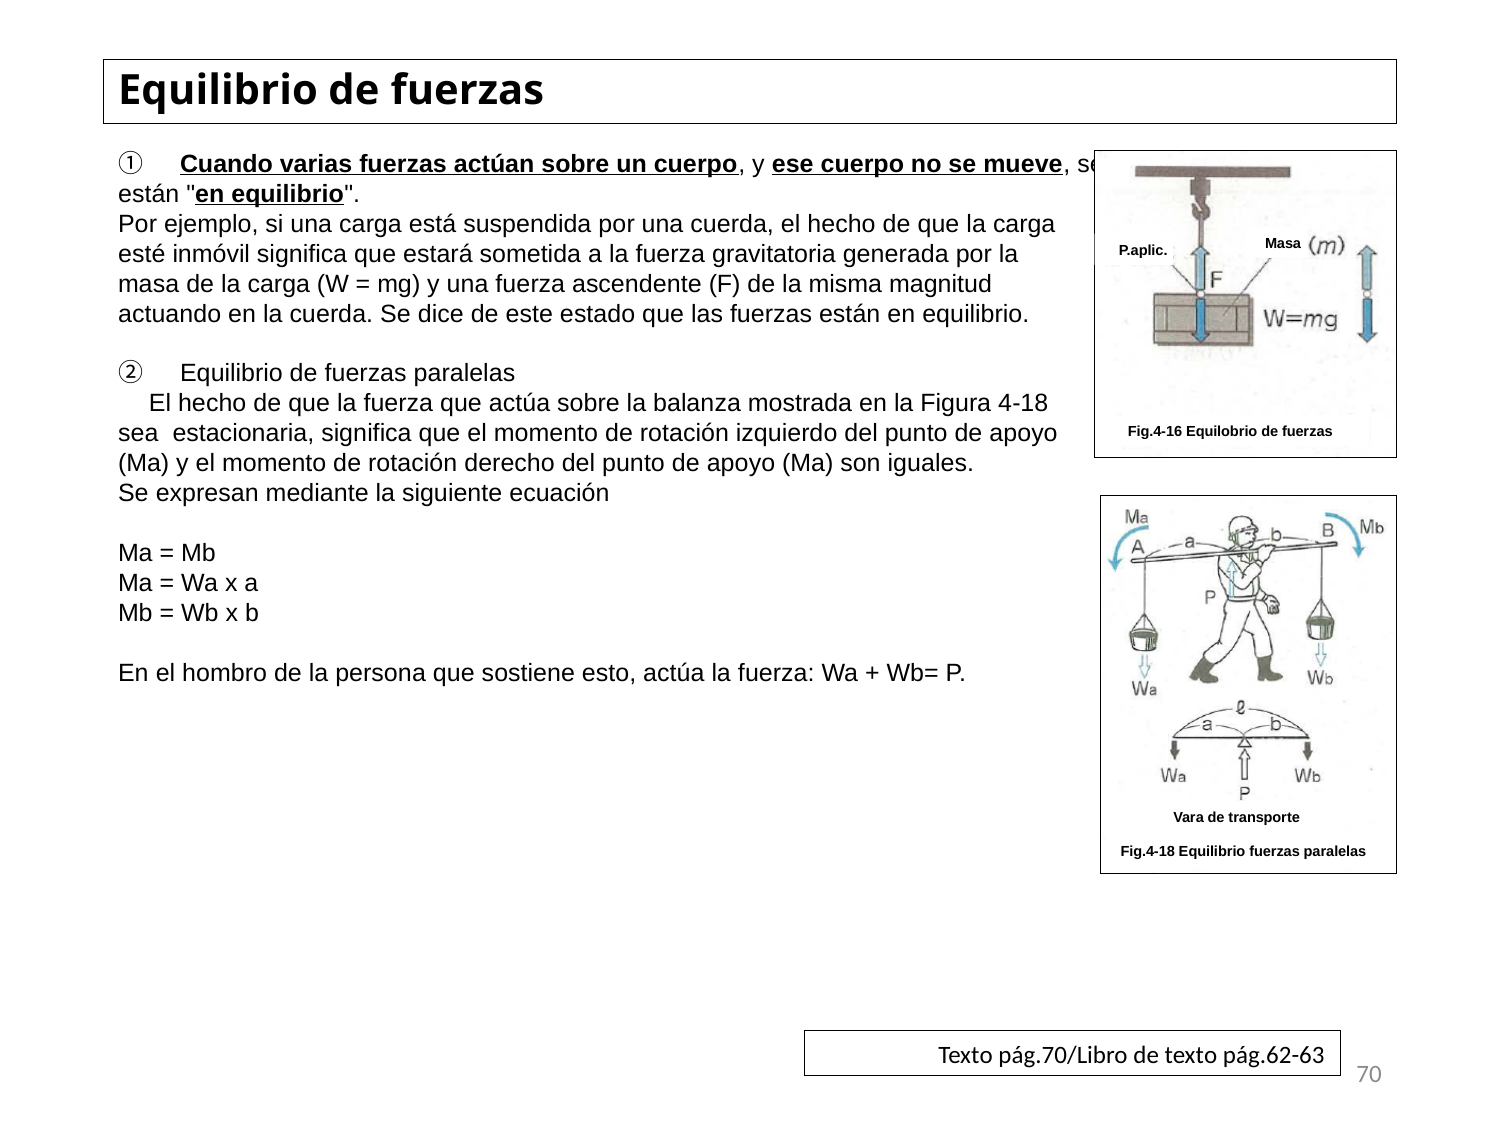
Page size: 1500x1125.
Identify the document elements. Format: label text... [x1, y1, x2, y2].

title Equilibrio de fuerzas [103, 59, 1397, 124]
slide_number 70 [1059, 1042, 1397, 1103]
picture [1094, 150, 1397, 458]
text_box ① Cuando varias fuerzas actúan sobre un cuerpo, y ese cuerpo no se mueve, se dice que estas fuerzas están "en equilibrio". Por ejemplo, si una carga está suspendida por una cuerda, el hecho de que la carga esté inmóvil significa que estará sometida a la fuerza gravitatoria generada por la masa de la carga (W = mg) y una fuerza ascendente (F) de la misma magnitud actuando en la cuerda. Se dice de este estado que las fuerzas están en equilibrio. ② Equilibrio de fuerzas paralelas El hecho de que la fuerza que actúa sobre la balanza mostrada en la Figura 4-18 sea estacionaria, significa que el momento de rotación izquierdo del punto de apoyo (Ma) y el momento de rotación derecho del punto de apoyo (Ma) son iguales. Se expresan mediante la siguiente ecuación Ma = Mb Ma = Wa x a Mb = Wb x b En el hombro de la persona que sostiene esto, actúa la fuerza: Wa + Wb= P. [103, 139, 1397, 779]
picture [1100, 495, 1397, 874]
text_box Texto pág.70/Libro de texto pág.62-63 [804, 1030, 1341, 1076]
